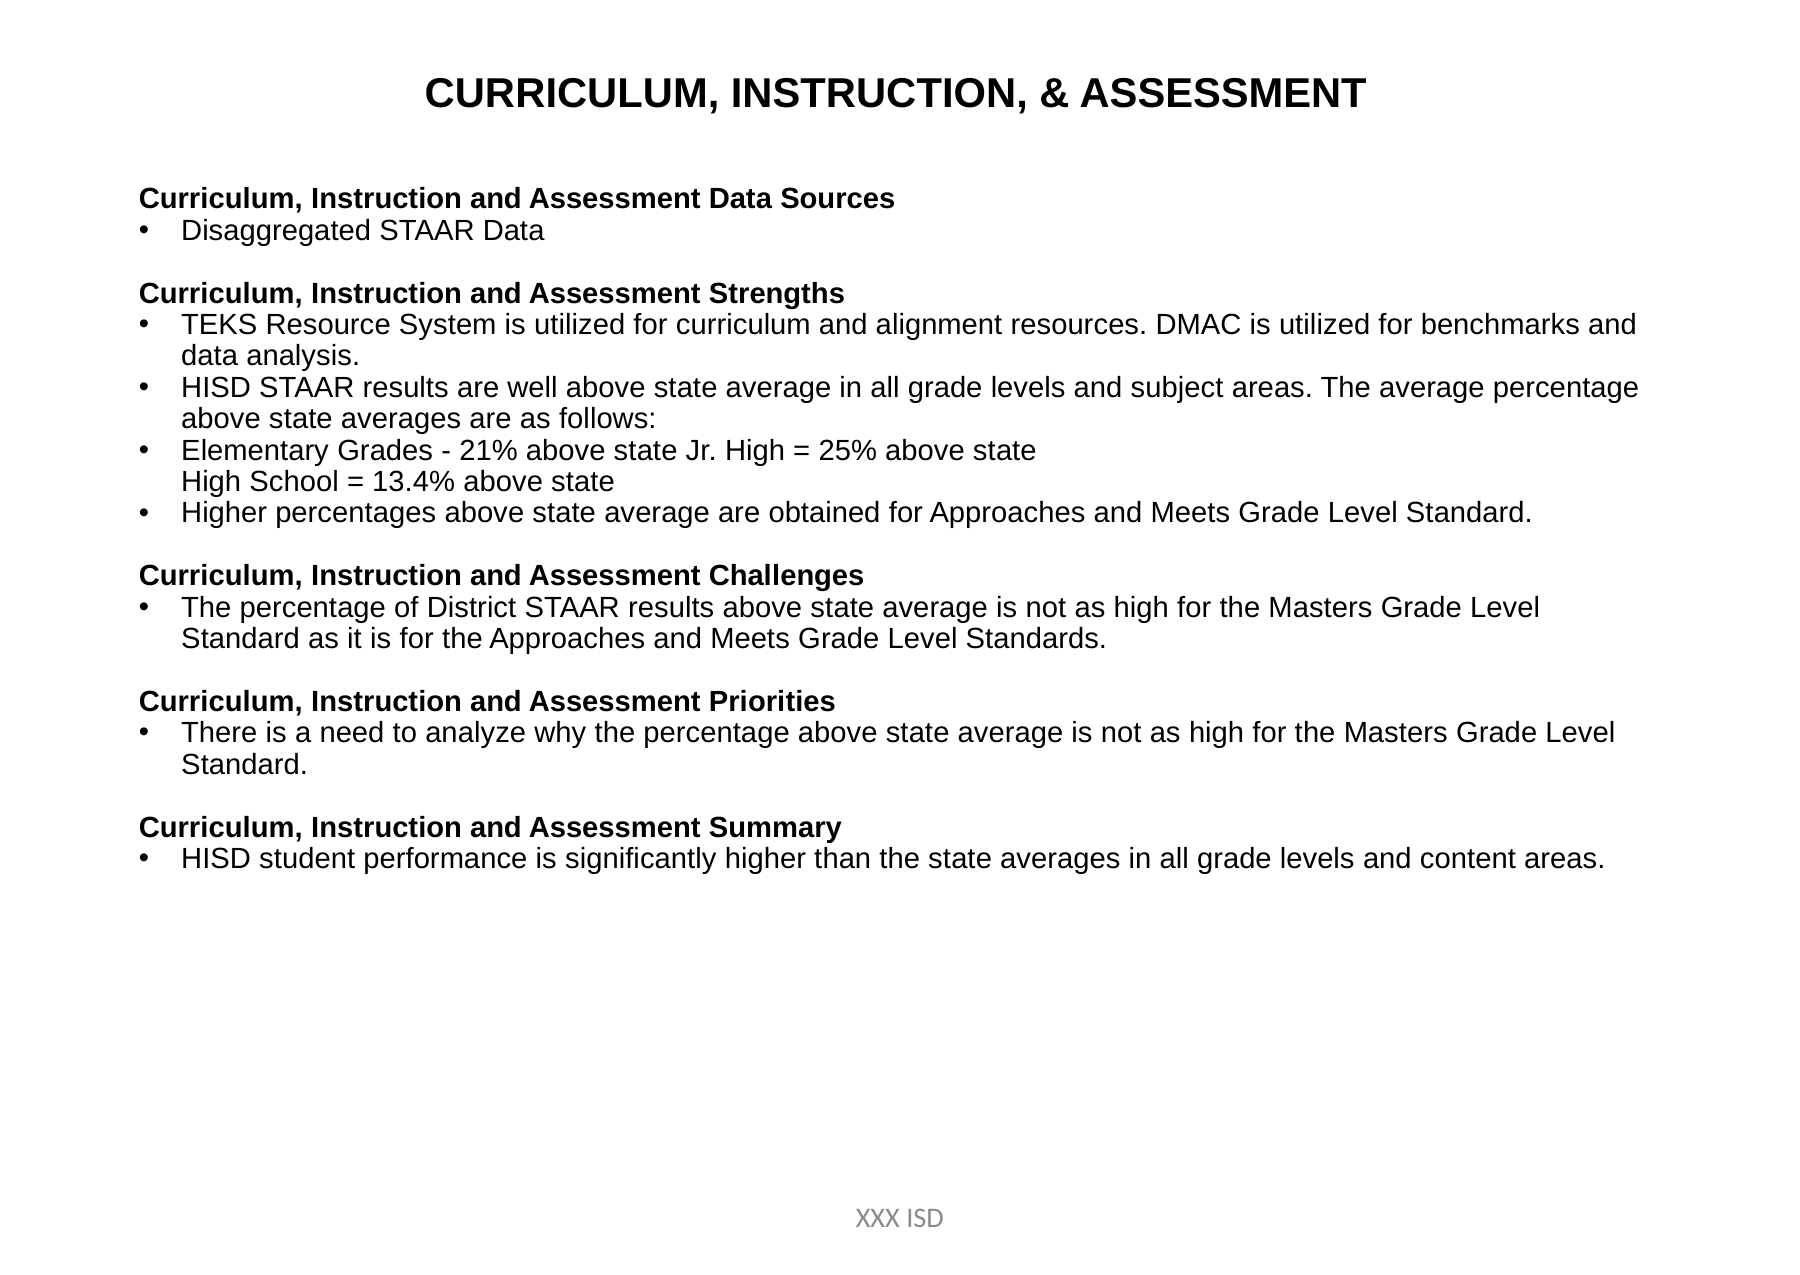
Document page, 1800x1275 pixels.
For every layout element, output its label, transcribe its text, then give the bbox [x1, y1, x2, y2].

footer XXX ISD [596, 1181, 1204, 1250]
text_box CURRICULUM, INSTRUCTION, & ASSESSMENT [406, 58, 1386, 123]
list Curriculum, Instruction and Assessment Data Sources Disaggregated STAAR Data Curriculum, Instruction and Assessment Strengths TEKS Resource System is utilized for curriculum and alignment resources. DMAC is utilized for benchmarks and data analysis. HISD STAAR results are well above state average in all grade levels and subject areas. The average percentage above state averages are as follows: Elementary Grades - 21% above state Jr. High = 25% above state High School = 13.4% above state Higher percentages above state average are obtained for Approaches and Meets Grade Level Standard. Curriculum, Instruction and Assessment Challenges The percentage of District STAAR results above state average is not as high for the Masters Grade Level Standard as it is for the Approaches and Meets Grade Level Standards. Curriculum, Instruction and Assessment Priorities There is a need to analyze why the percentage above state average is not as high for the Masters Grade Level Standard. Curriculum, Instruction and Assessment Summary HISD student performance is significantly higher than the state averages in all grade levels and content areas. [123, 176, 1677, 1157]
